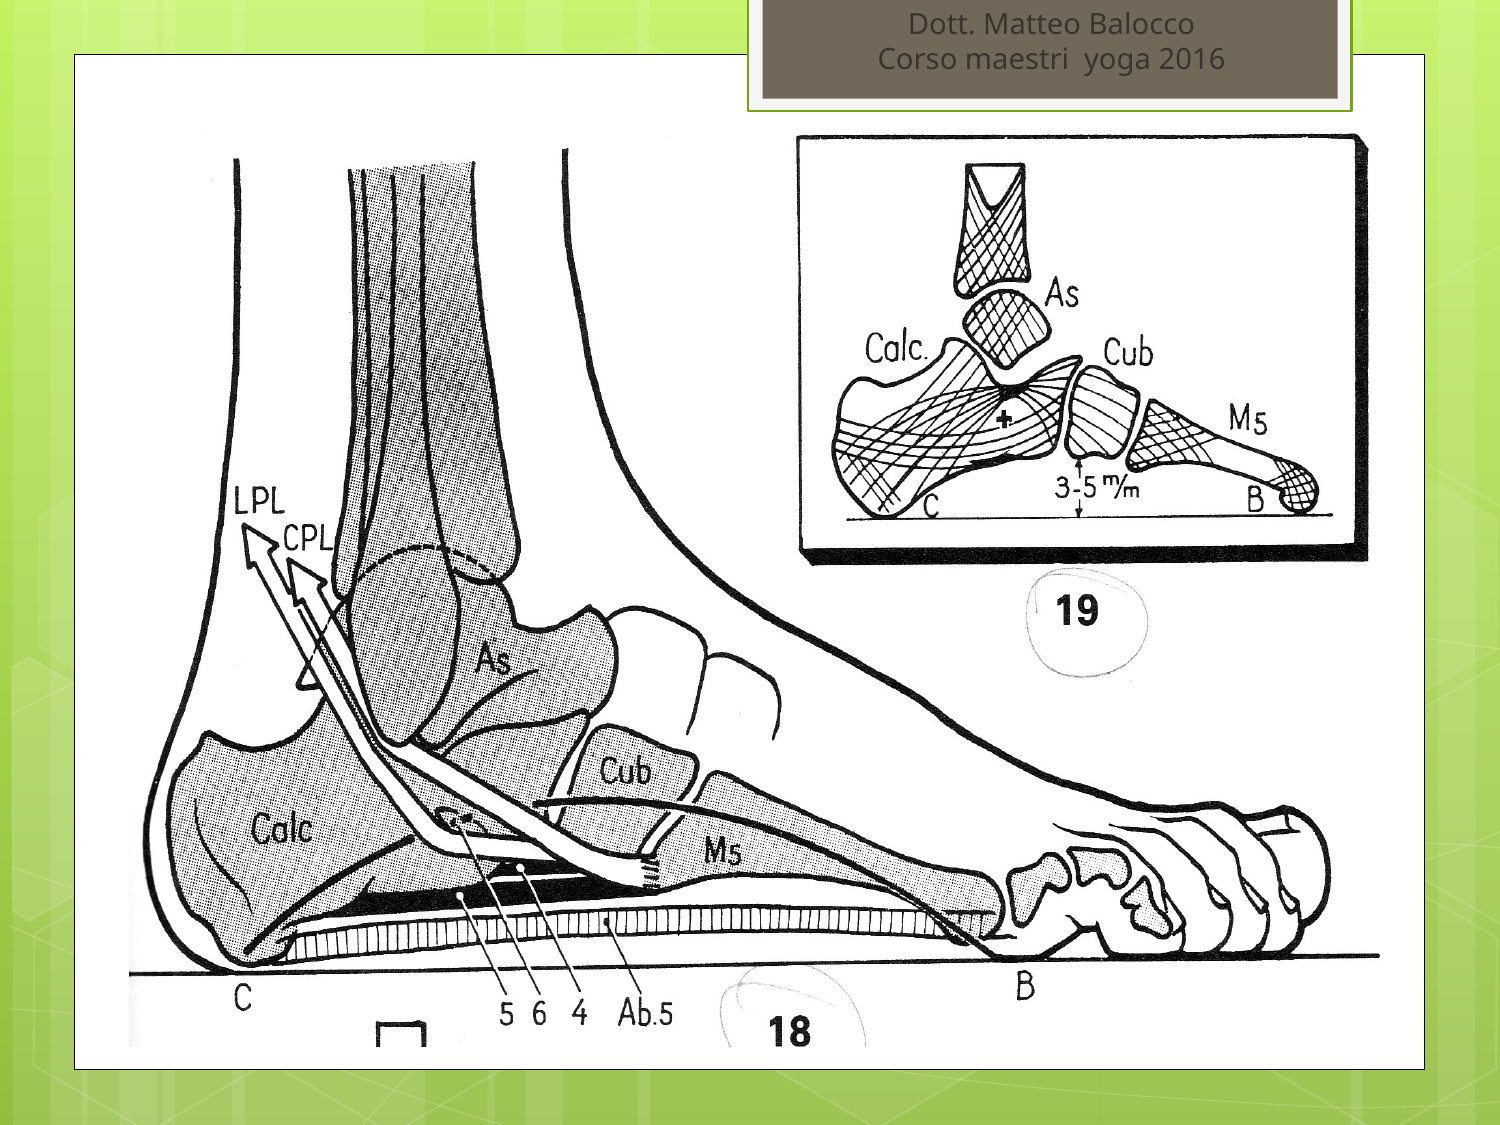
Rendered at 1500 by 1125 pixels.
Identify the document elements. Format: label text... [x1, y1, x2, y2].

picture [128, 128, 1385, 1048]
text_box Dott. Matteo Balocco Corso maestri yoga 2016 [779, 0, 1324, 83]
